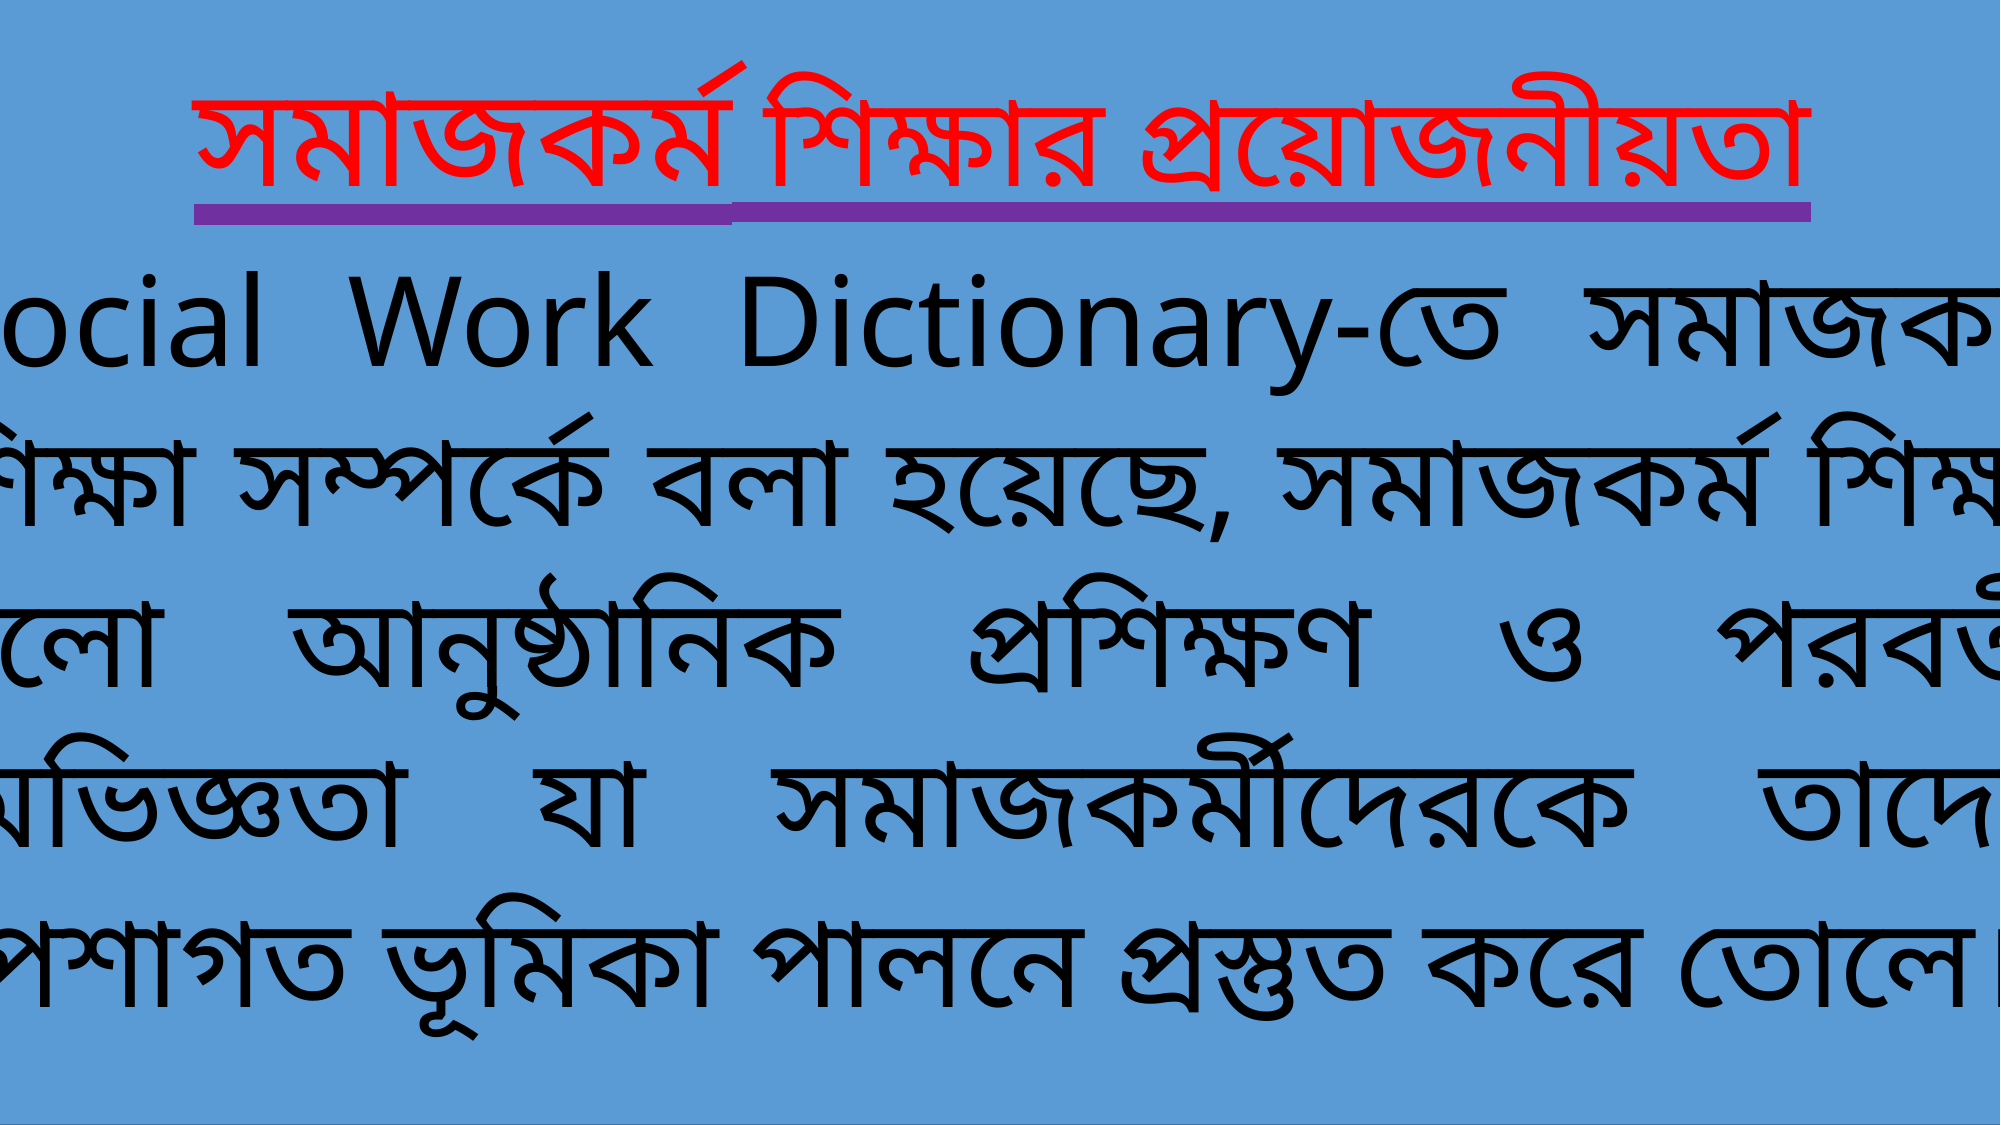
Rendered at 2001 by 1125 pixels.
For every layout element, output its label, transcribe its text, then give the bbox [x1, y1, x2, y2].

text_box সমাজকর্ম শিক্ষার প্রয়োজনীয়তা Social Work Dictionary-তে সমাজকর্ম শিক্ষা সম্পর্কে বলা হয়েছে, সমাজকর্ম শিক্ষা হলো আনুষ্ঠানিক প্রশিক্ষণ ও পরবর্তী অভিজ্ঞতা যা সমাজকর্মীদেরকে তাদের পেশাগত ভূমিকা পালনে প্রস্তুত করে তোলে। [0, 0, 2000, 1125]
